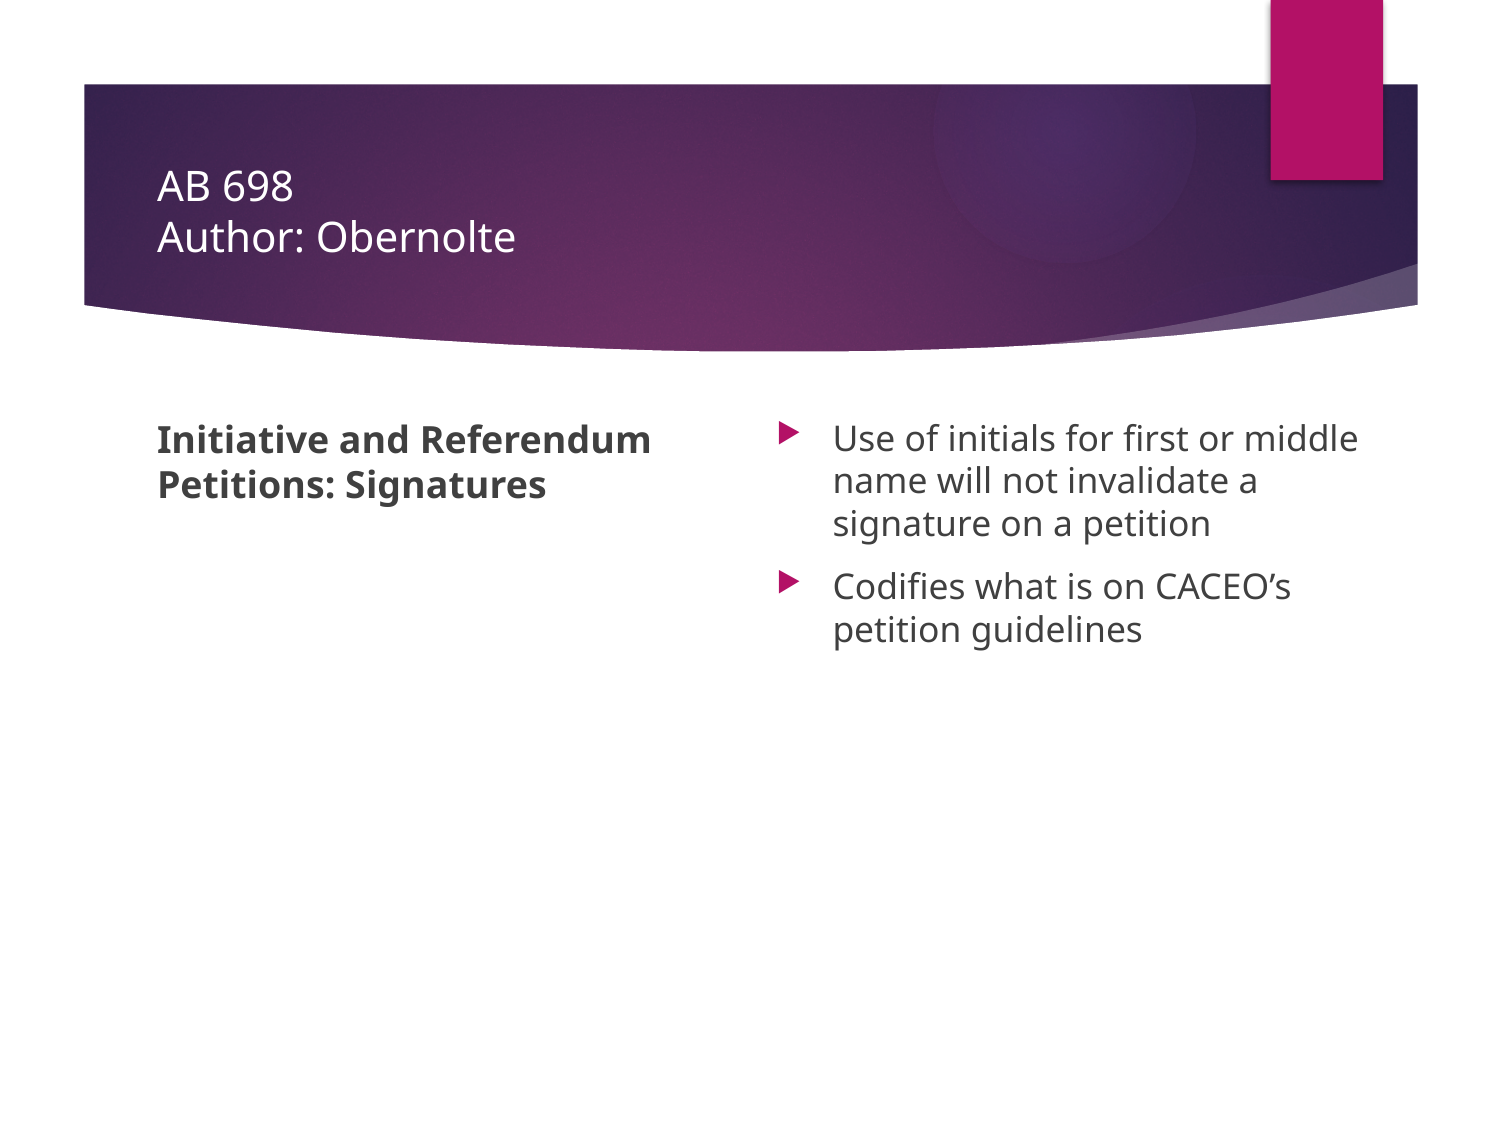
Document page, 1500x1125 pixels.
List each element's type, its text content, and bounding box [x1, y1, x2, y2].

title AB 698 Author: Obernolte [142, 152, 1183, 269]
list Initiative and Referendum Petitions: Signatures [142, 408, 739, 988]
list Use of initials for first or middle name will not invalidate a signature on a petition Codifies what is on CACEO’s petition guidelines [761, 408, 1375, 988]
